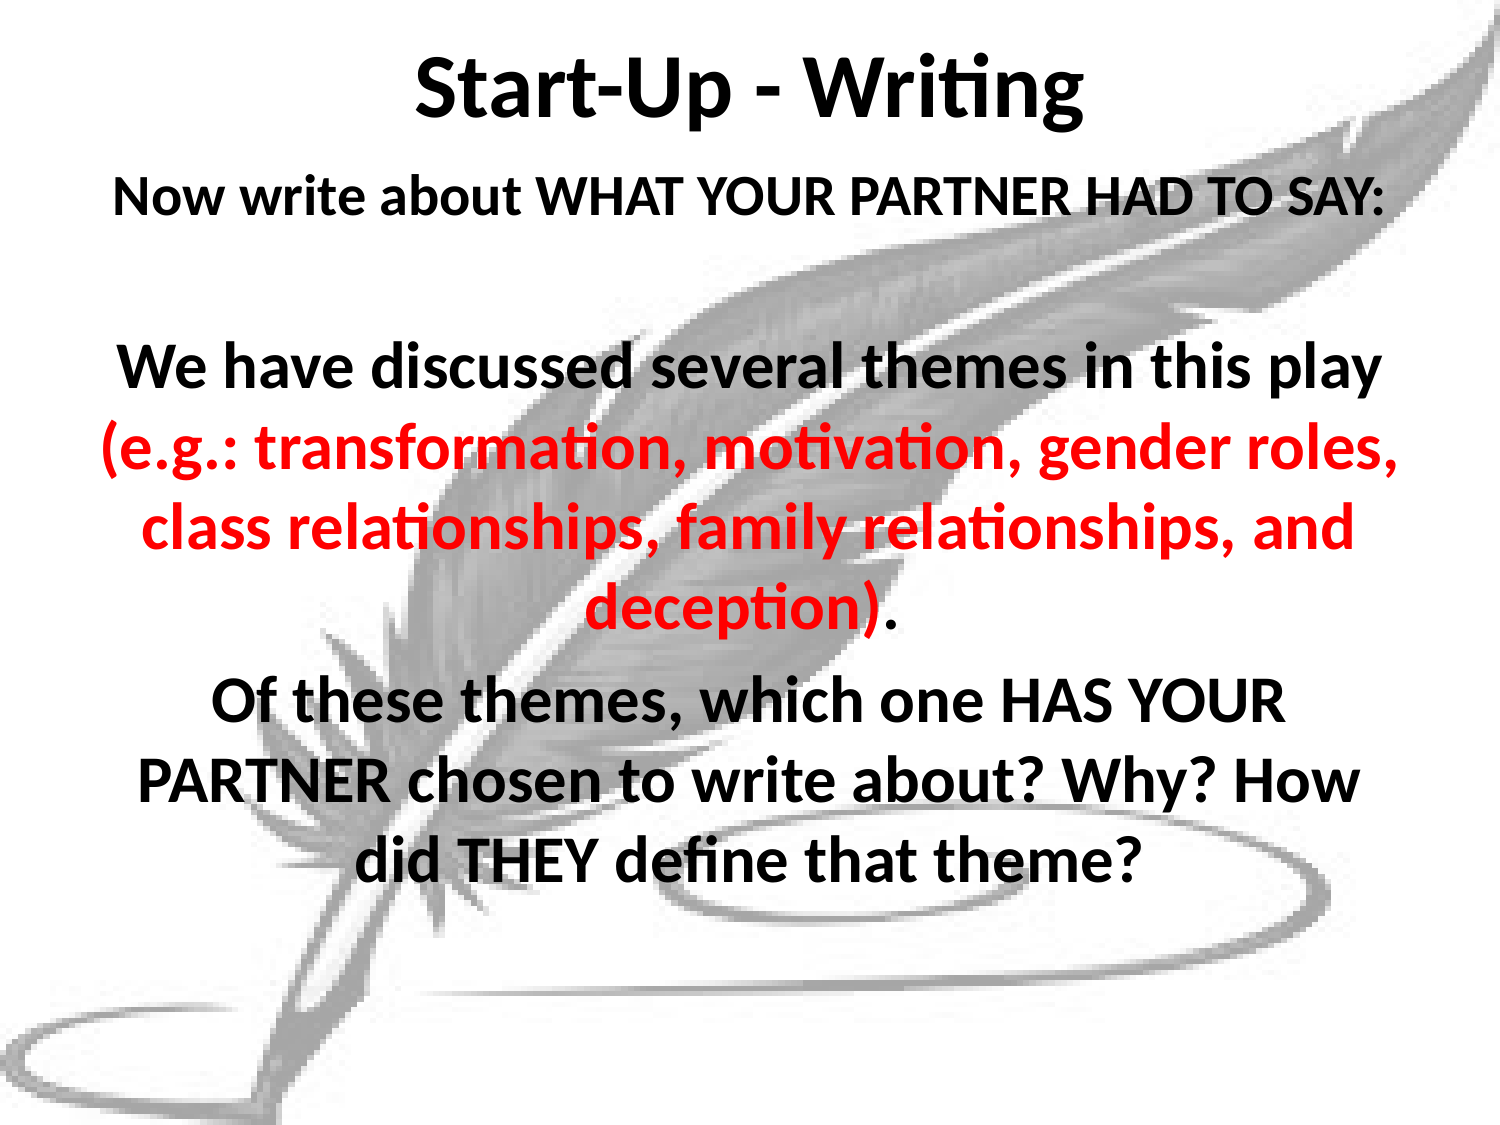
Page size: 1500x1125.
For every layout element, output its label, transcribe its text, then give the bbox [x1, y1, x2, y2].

title Start-Up - Writing [75, 12, 1425, 149]
list Now write about WHAT YOUR PARTNER HAD TO SAY: We have discussed several themes in this play (e.g.: transformation, motivation, gender roles, class relationships, family relationships, and deception). Of these themes, which one HAS YOUR PARTNER chosen to write about? Why? How did THEY define that theme? [75, 149, 1425, 1088]
